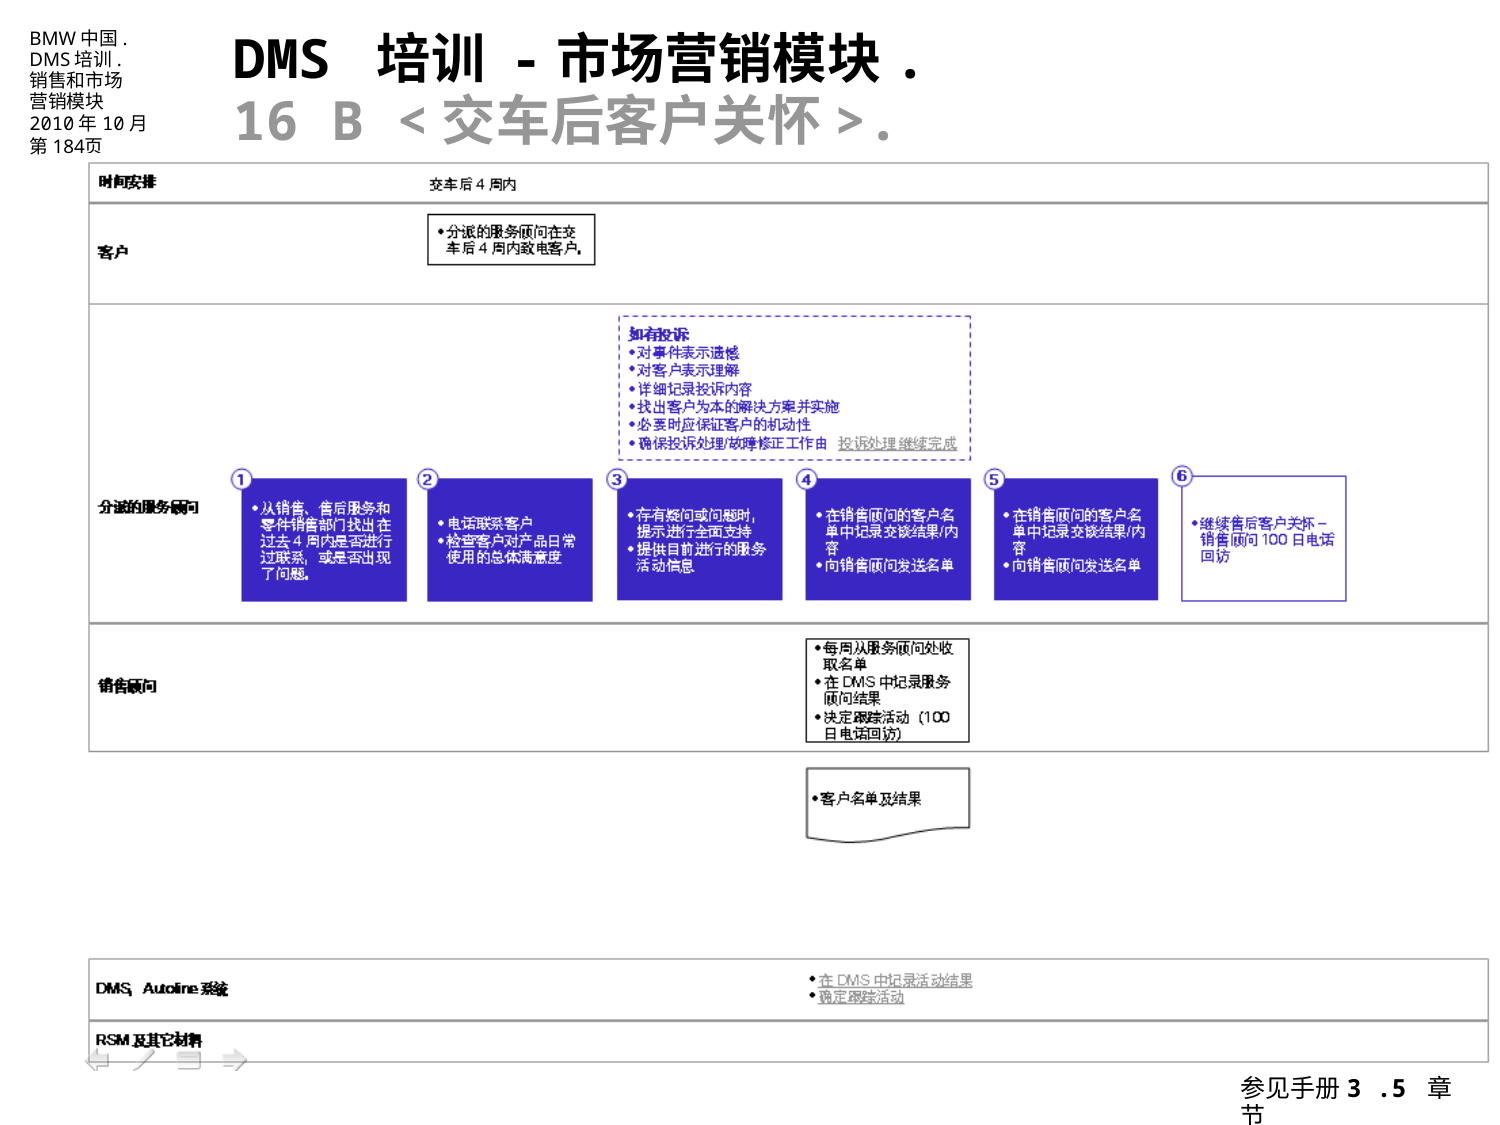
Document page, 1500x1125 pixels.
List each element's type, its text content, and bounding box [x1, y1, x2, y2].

picture [79, 153, 1500, 1072]
text_box 参见手册3 .5 章节 [1240, 1079, 1474, 1125]
title DMS 培训 -市场营销模块. 16 B <交车后客户关怀>. [219, 21, 1428, 152]
